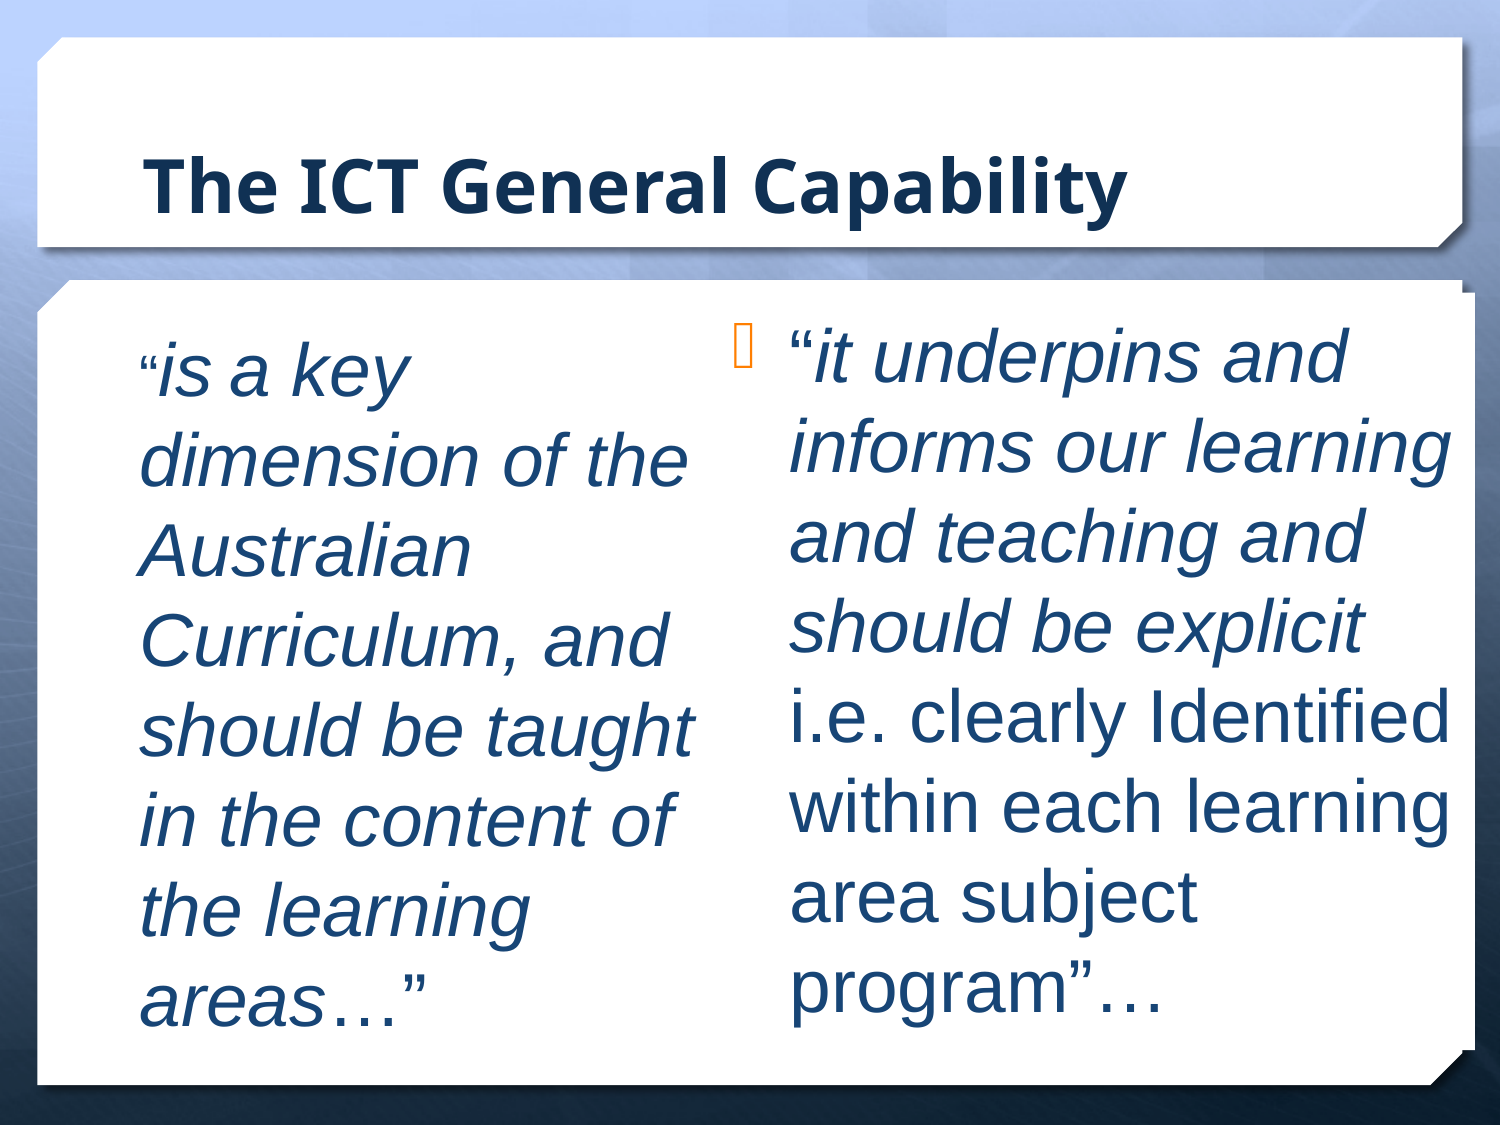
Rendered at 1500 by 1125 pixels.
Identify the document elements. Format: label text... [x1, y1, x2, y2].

list “is a key dimension of the Australian Curriculum, and should be taught in the content of the learning areas…” [68, 291, 726, 1049]
title The ICT General Capability [127, 48, 1372, 236]
text_box “it underpins and informs our learning and teaching and should be explicit i.e. clearly Identified within each learning area subject program”… [725, 292, 1475, 1051]
